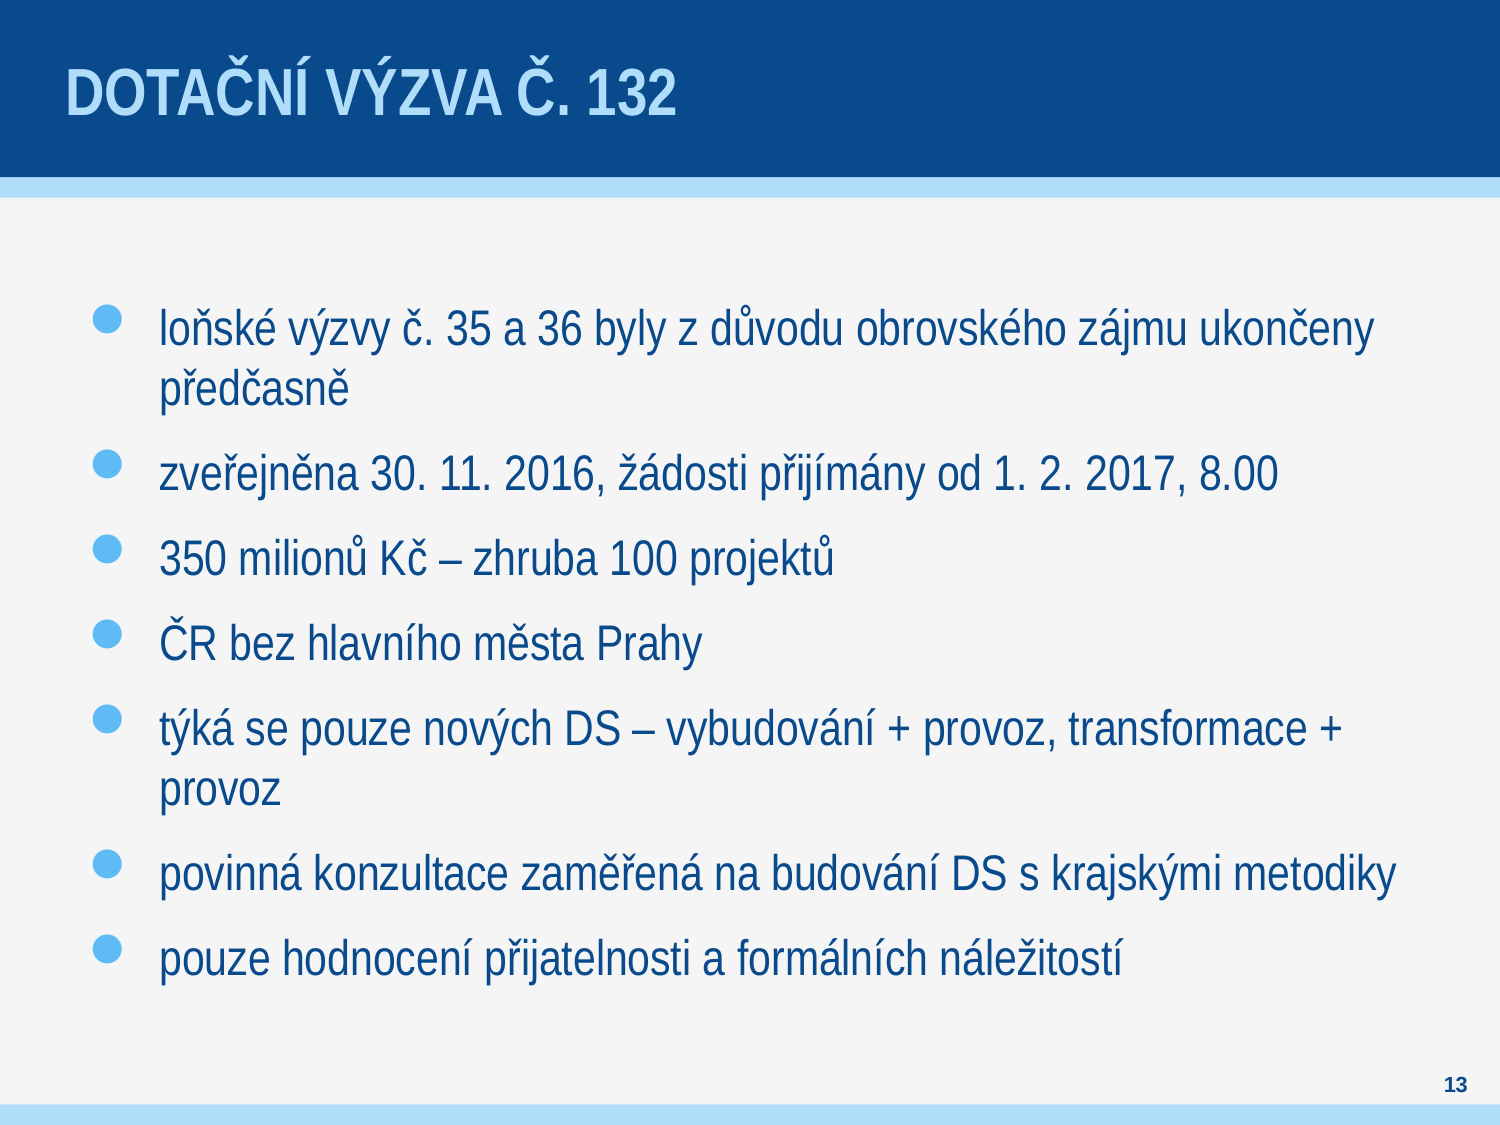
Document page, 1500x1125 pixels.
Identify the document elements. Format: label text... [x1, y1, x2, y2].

slide_number 13 [1417, 1068, 1495, 1099]
list loňské výzvy č. 35 a 36 byly z důvodu obrovského zájmu ukončeny předčasně zveřejněna 30. 11. 2016, žádosti přijímány od 1. 2. 2017, 8.00 350 milionů Kč – zhruba 100 projektů ČR bez hlavního města Prahy týká se pouze nových DS – vybudování + provoz, transformace + provoz povinná konzultace zaměřená na budování DS s krajskými metodiky pouze hodnocení přijatelnosti a formálních náležitostí [88, 295, 1412, 1004]
title DOTAČNÍ VÝZVA č. 132 [59, 0, 1441, 178]
